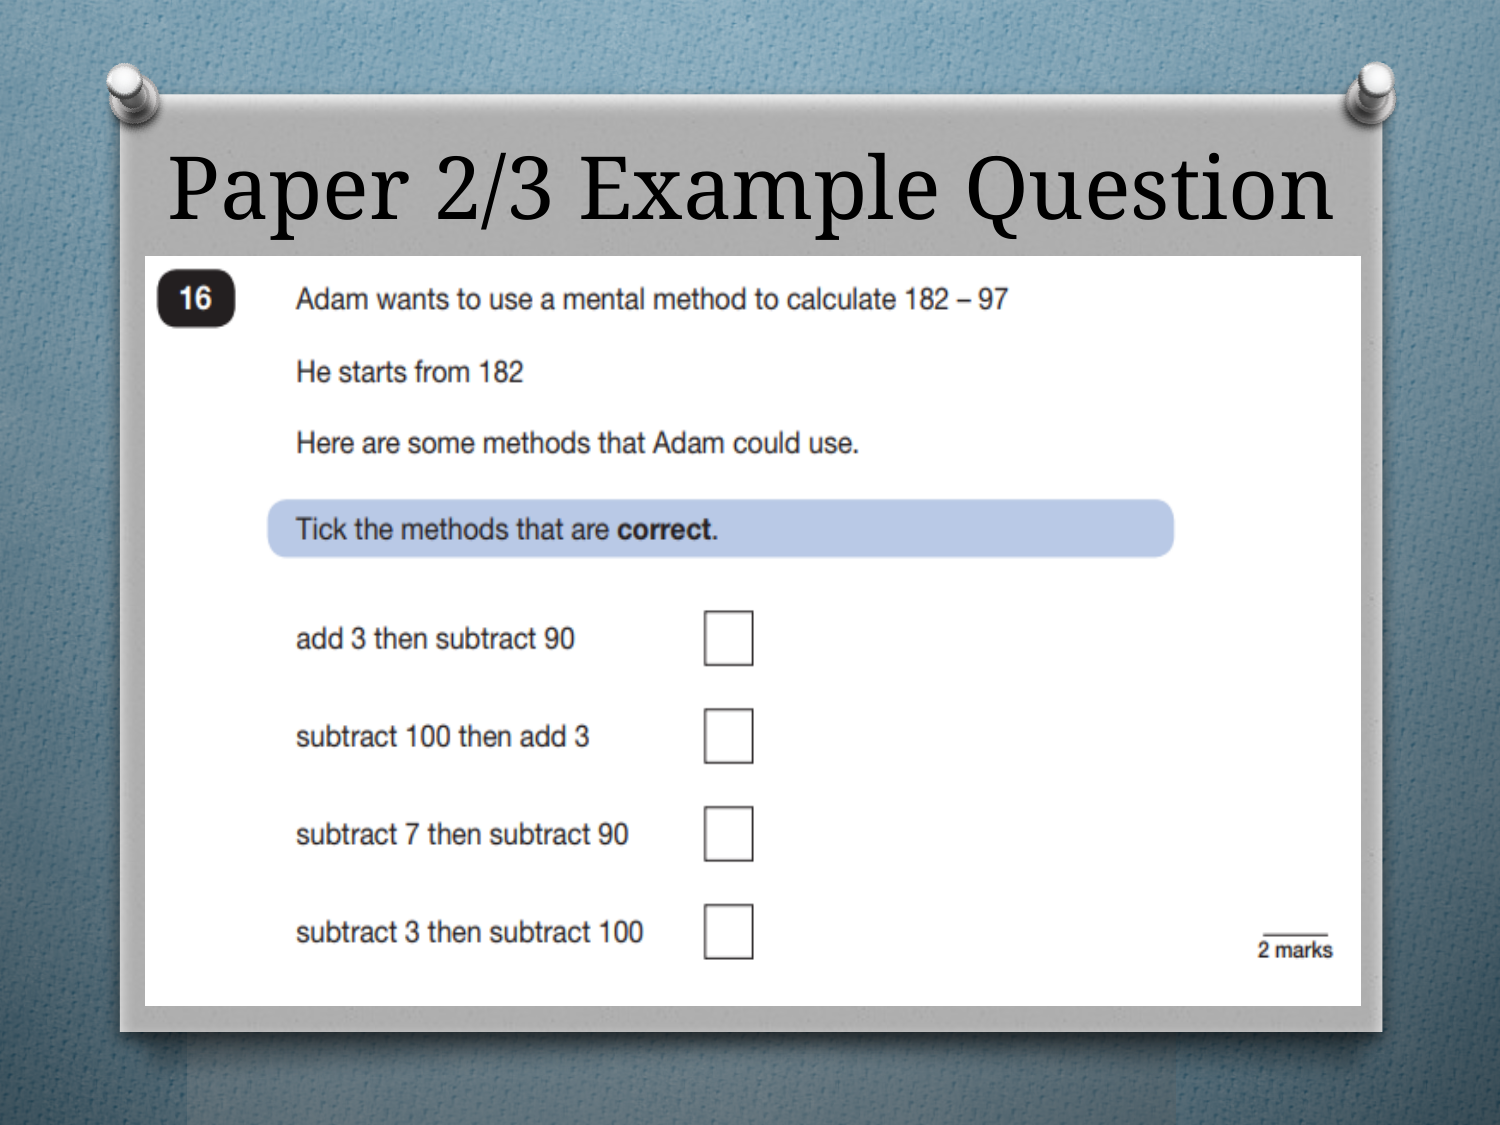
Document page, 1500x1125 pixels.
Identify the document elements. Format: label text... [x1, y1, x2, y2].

title Paper 2/3 Example Question [145, 111, 1359, 256]
picture [1317, 35, 1439, 153]
picture [145, 256, 1361, 1006]
picture [75, 29, 198, 146]
